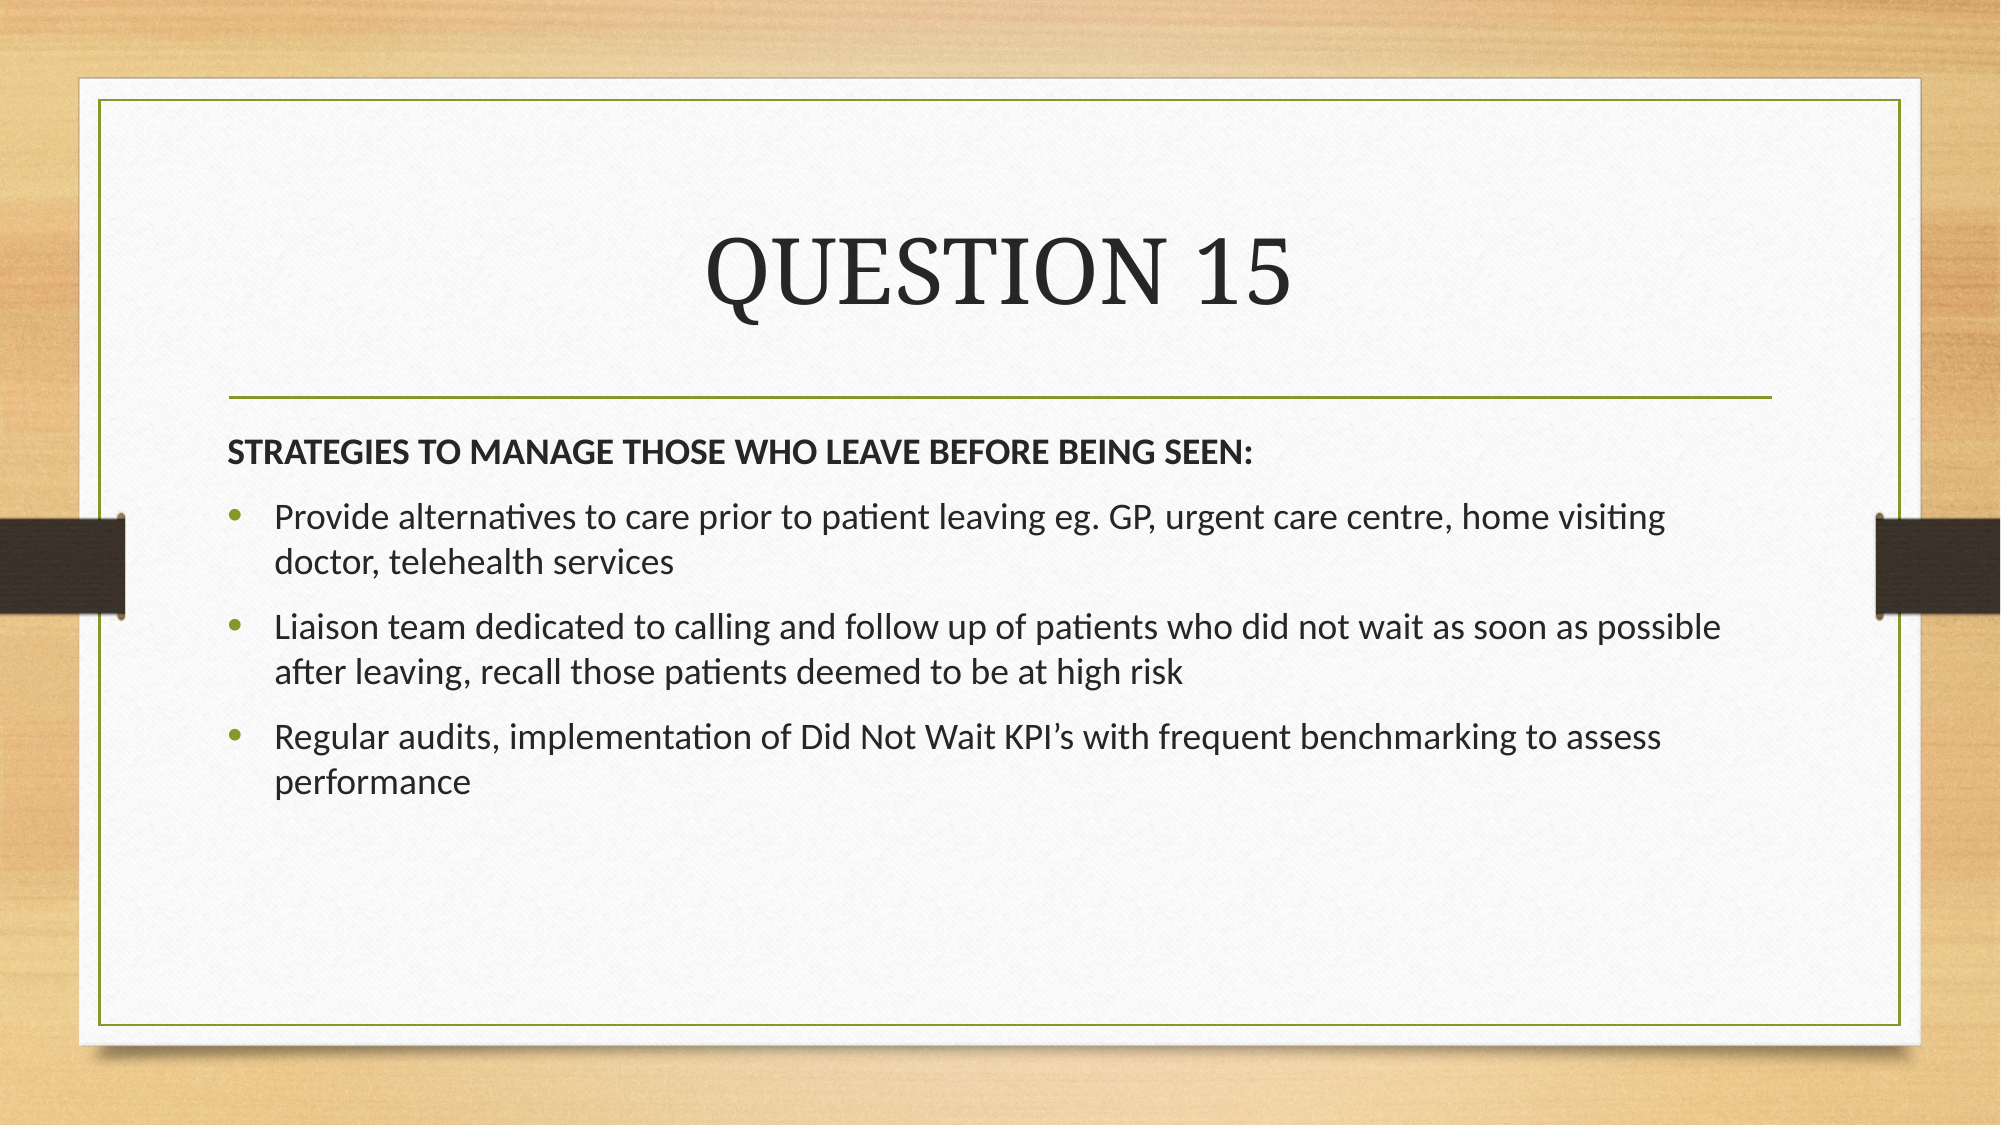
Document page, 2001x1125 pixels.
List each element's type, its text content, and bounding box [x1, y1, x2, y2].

title QUESTION 15 [212, 161, 1788, 375]
list STRATEGIES TO MANAGE THOSE WHO LEAVE BEFORE BEING SEEN: Provide alternatives to care prior to patient leaving eg. GP, urgent care centre, home visiting doctor, telehealth services Liaison team dedicated to calling and follow up of patients who did not wait as soon as possible after leaving, recall those patients deemed to be at high risk Regular audits, implementation of Did Not Wait KPI’s with frequent benchmarking to assess performance [212, 419, 1788, 964]
picture [0, 0, 2001, 1125]
